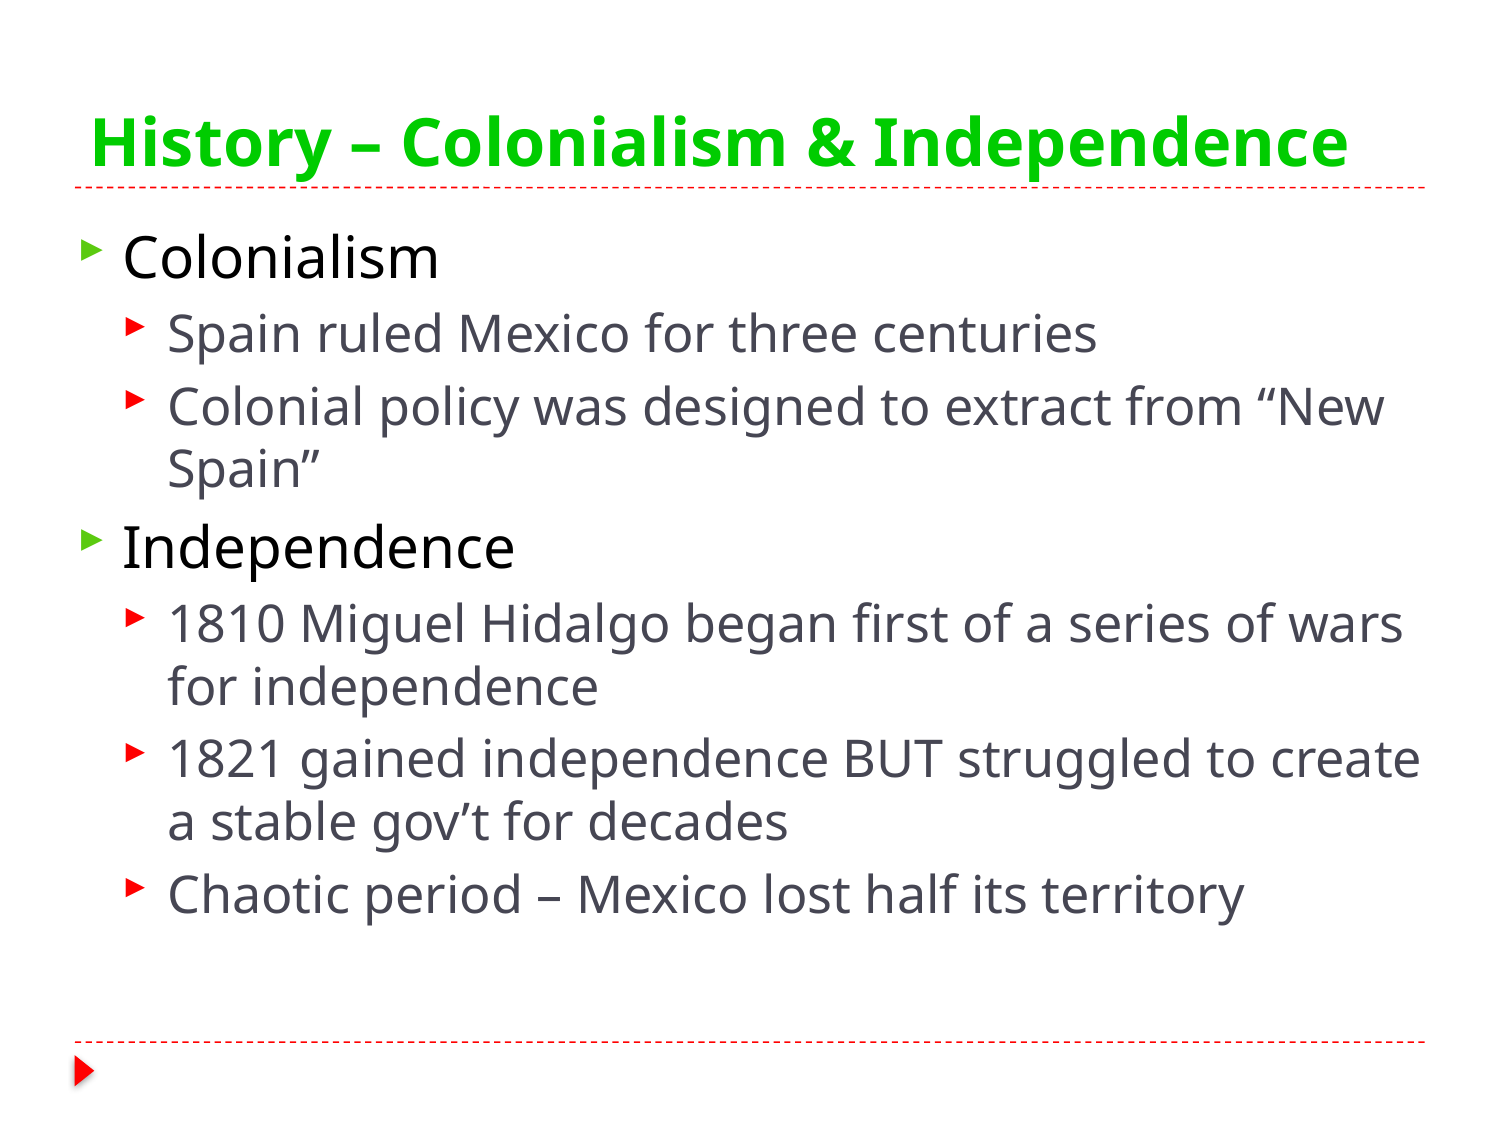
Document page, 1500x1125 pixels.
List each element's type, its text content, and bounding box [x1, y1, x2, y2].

title History – Colonialism & Independence [75, 24, 1425, 188]
list Colonialism Spain ruled Mexico for three centuries Colonial policy was designed to extract from “New Spain” Independence 1810 Miguel Hidalgo began first of a series of wars for independence 1821 gained independence BUT struggled to create a stable gov’t for decades Chaotic period – Mexico lost half its territory [62, 212, 1450, 1013]
